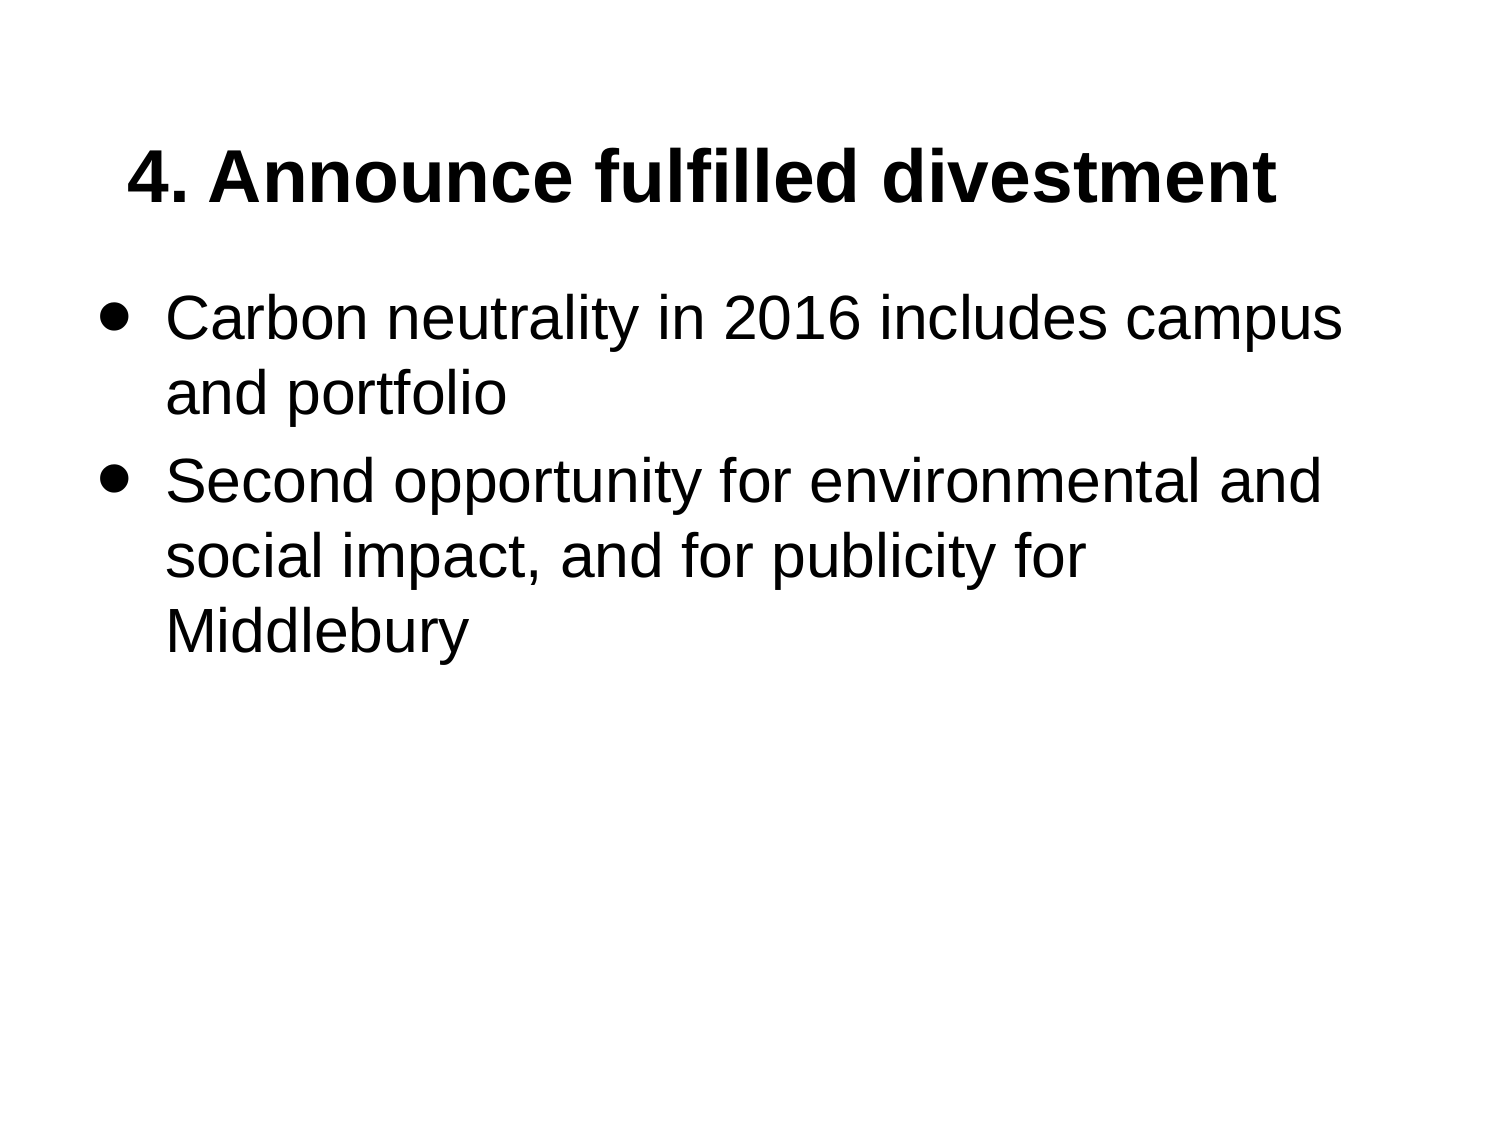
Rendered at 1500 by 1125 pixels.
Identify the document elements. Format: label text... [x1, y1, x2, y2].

list Carbon neutrality in 2016 includes campus and portfolio Second opportunity for environmental and social impact, and for publicity for Middlebury [75, 262, 1425, 1078]
title 4. Announce fulfilled divestment [75, 45, 1425, 233]
